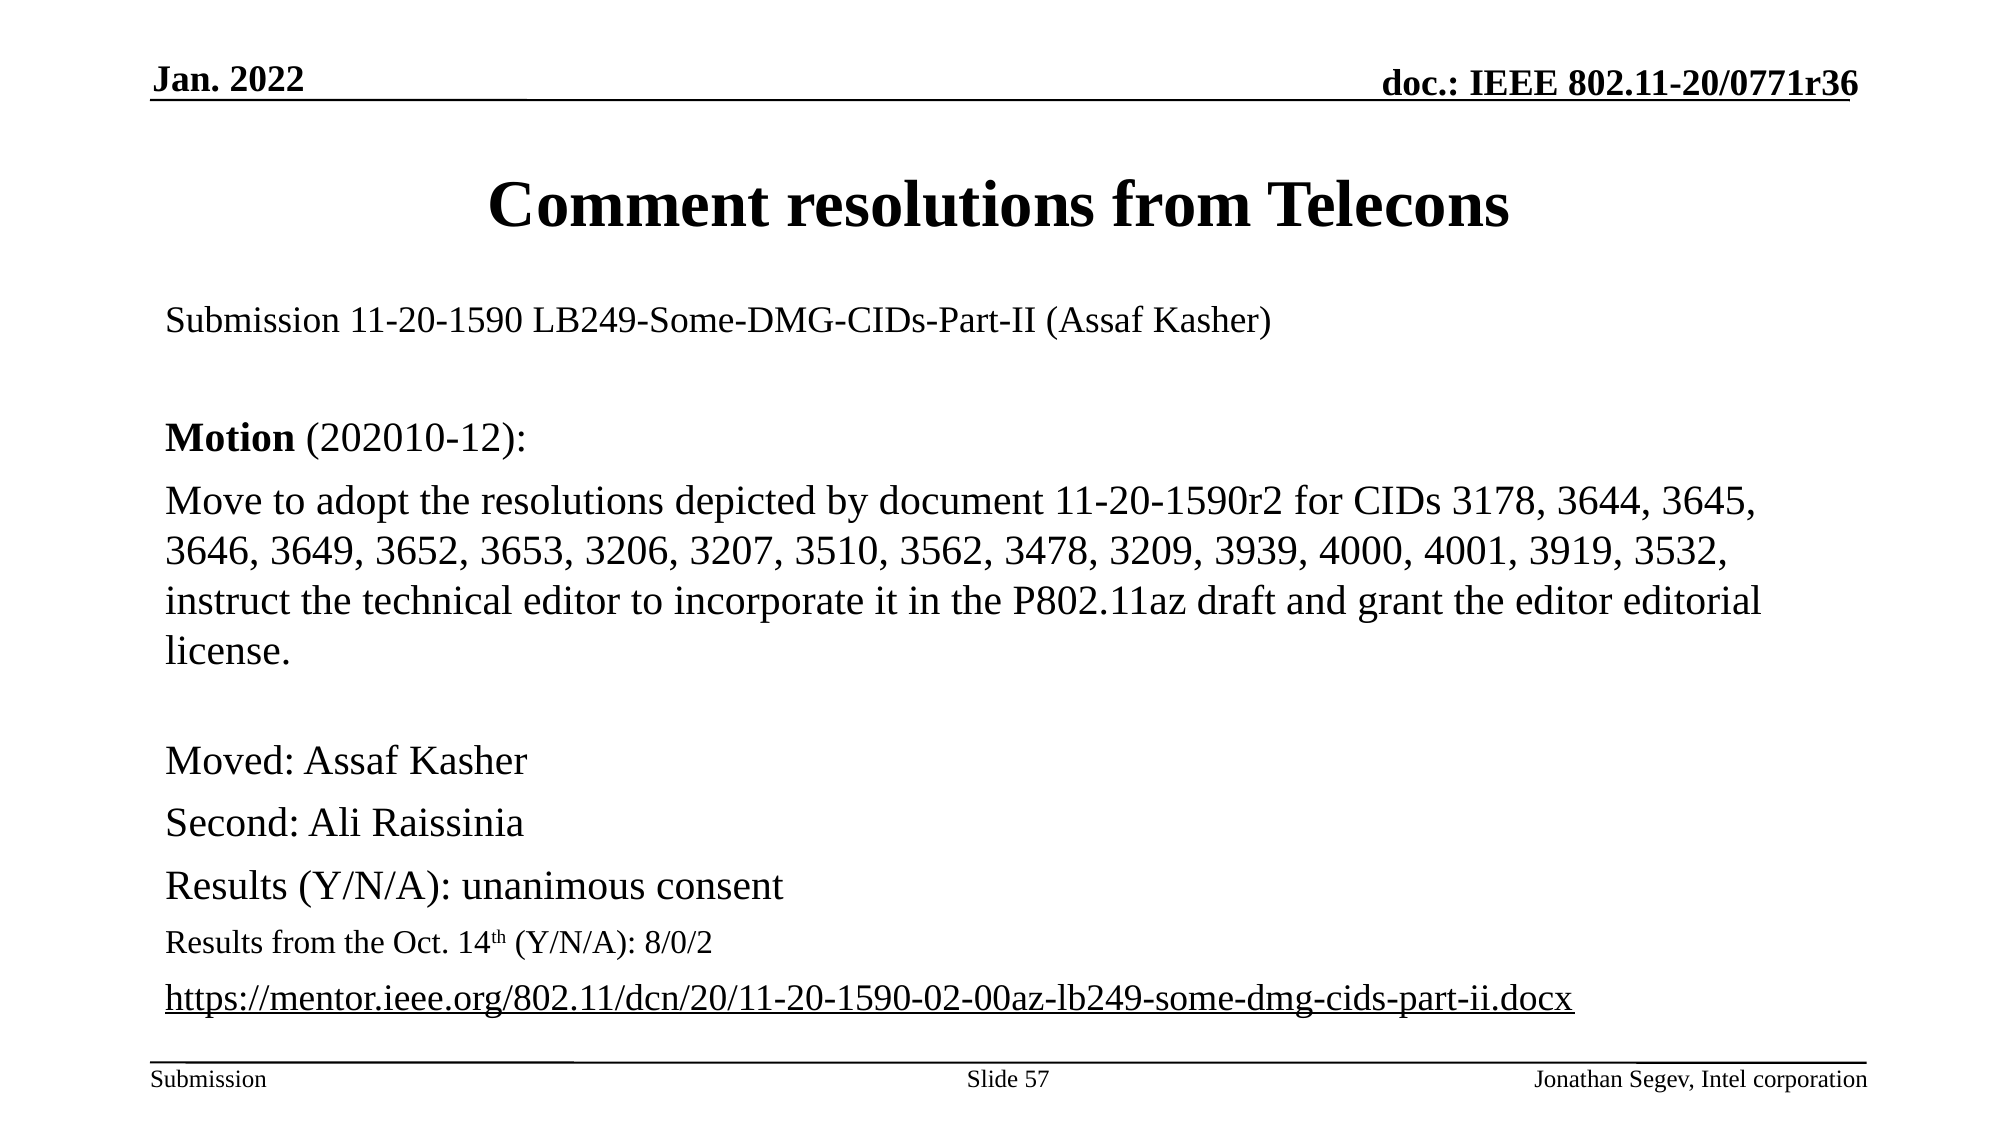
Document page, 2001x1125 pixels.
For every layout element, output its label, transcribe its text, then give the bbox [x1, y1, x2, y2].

slide_number Slide 57 [950, 1061, 1067, 1123]
title Comment resolutions from Telecons [149, 112, 1850, 286]
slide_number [152, 54, 563, 100]
list Submission 11-20-1590 LB249-Some-DMG-CIDs-Part-II (Assaf Kasher) Motion (202010-12): Move to adopt the resolutions depicted by document 11-20-1590r2 for CIDs 3178, 3644, 3645, 3646, 3649, 3652, 3653, 3206, 3207, 3510, 3562, 3478, 3209, 3939, 4000, 4001, 3919, 3532, instruct the technical editor to incorporate it in the P802.11az draft and grant the editor editorial license. Moved: Assaf Kasher Second: Ali Raissinia Results (Y/N/A): unanimous consent Results from the Oct. 14th (Y/N/A): 8/0/2 https://mentor.ieee.org/802.11/dcn/20/11-20-1590-02-00az-lb249-some-dmg-cids-part-ii.docx [149, 286, 1850, 1000]
footer Jonathan Segev, Intel corporation [1171, 1061, 1869, 1093]
